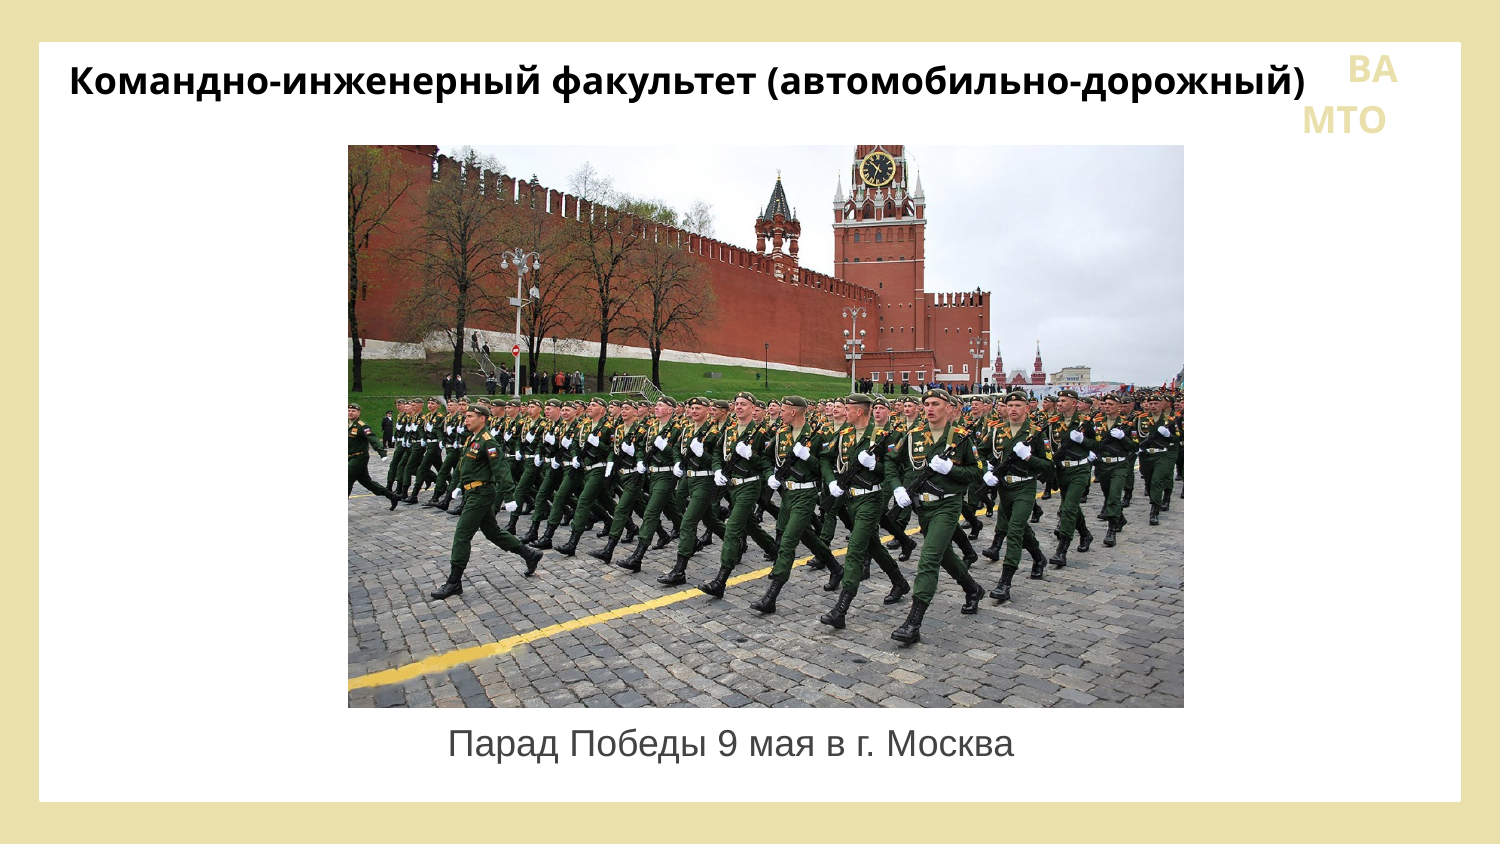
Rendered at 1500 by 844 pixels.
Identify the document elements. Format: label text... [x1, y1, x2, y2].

text_box Парад Победы 9 мая в г. Москва [41, 705, 1348, 772]
text_box [0, 0, 1500, 844]
picture [347, 145, 1184, 708]
text_box ВА МТО [1255, 30, 1433, 97]
text_box Командно-инженерный факультет (автомобильно-дорожный) [54, 49, 1391, 155]
text_box 1.Состояние учебы. [39, 42, 1461, 802]
